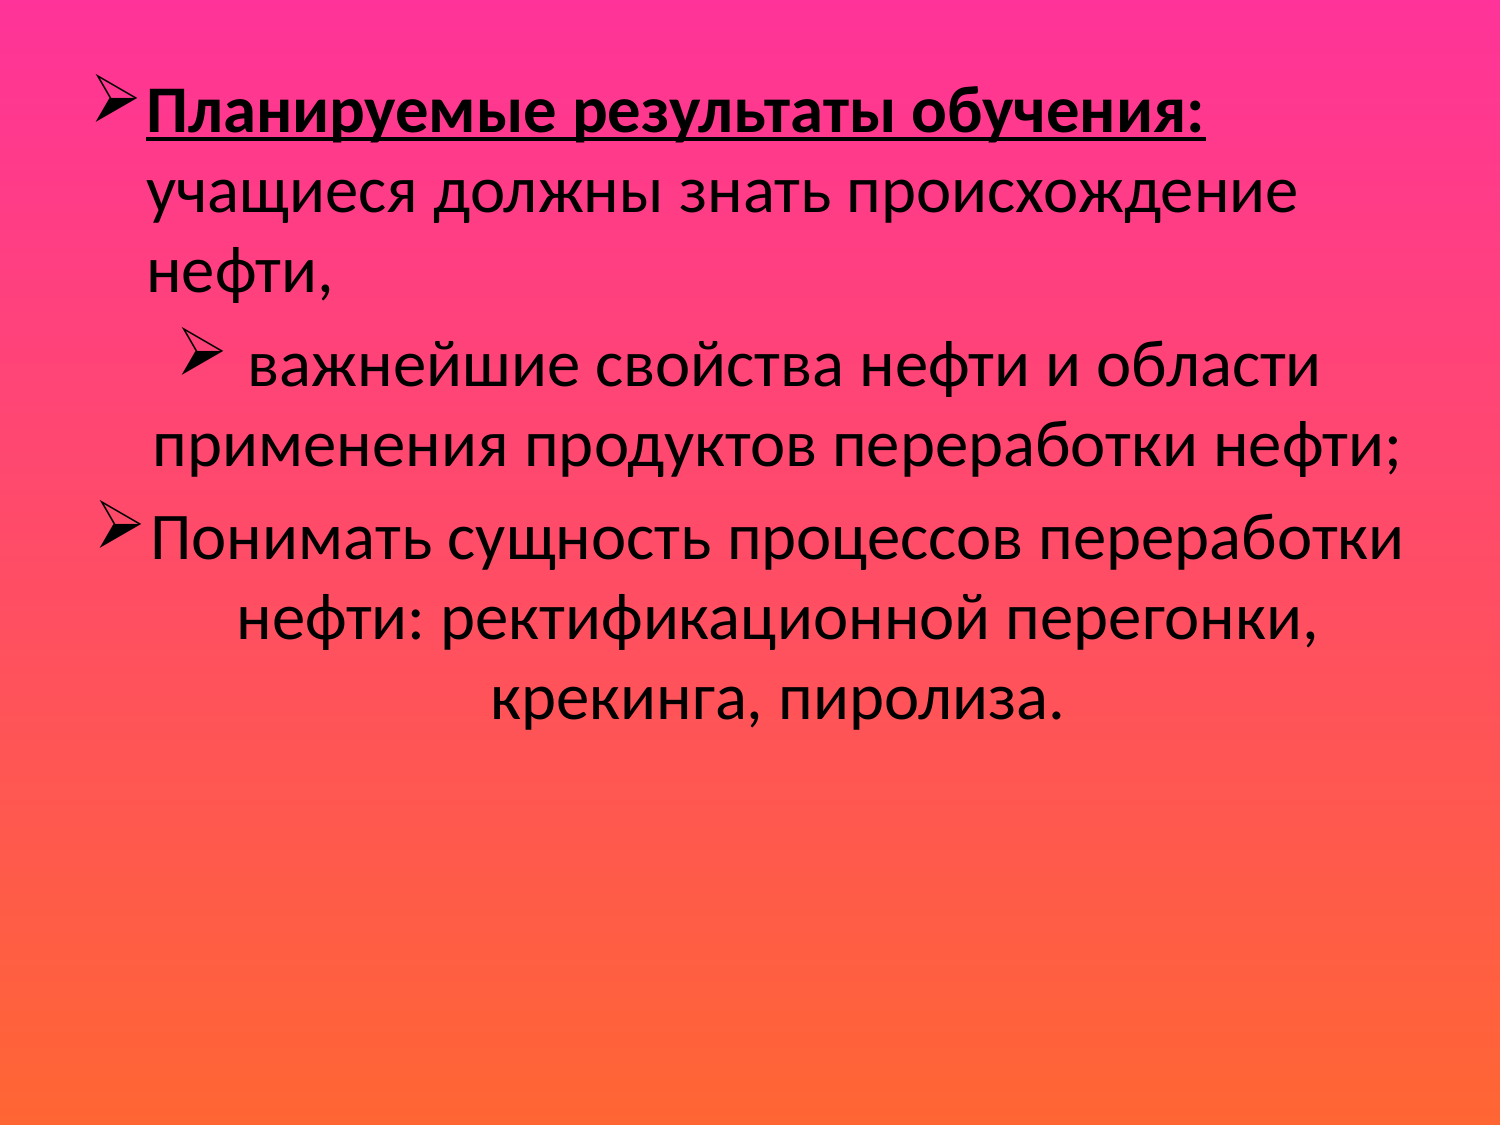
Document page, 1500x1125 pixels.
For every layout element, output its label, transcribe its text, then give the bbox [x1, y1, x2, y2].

list Планируемые результаты обучения: учащиеся должны знать происхождение нефти, важнейшие свойства нефти и области применения продуктов переработки нефти; Понимать сущность процессов переработки нефти: ректификационной перегонки, крекинга, пиролиза. [75, 58, 1425, 1005]
